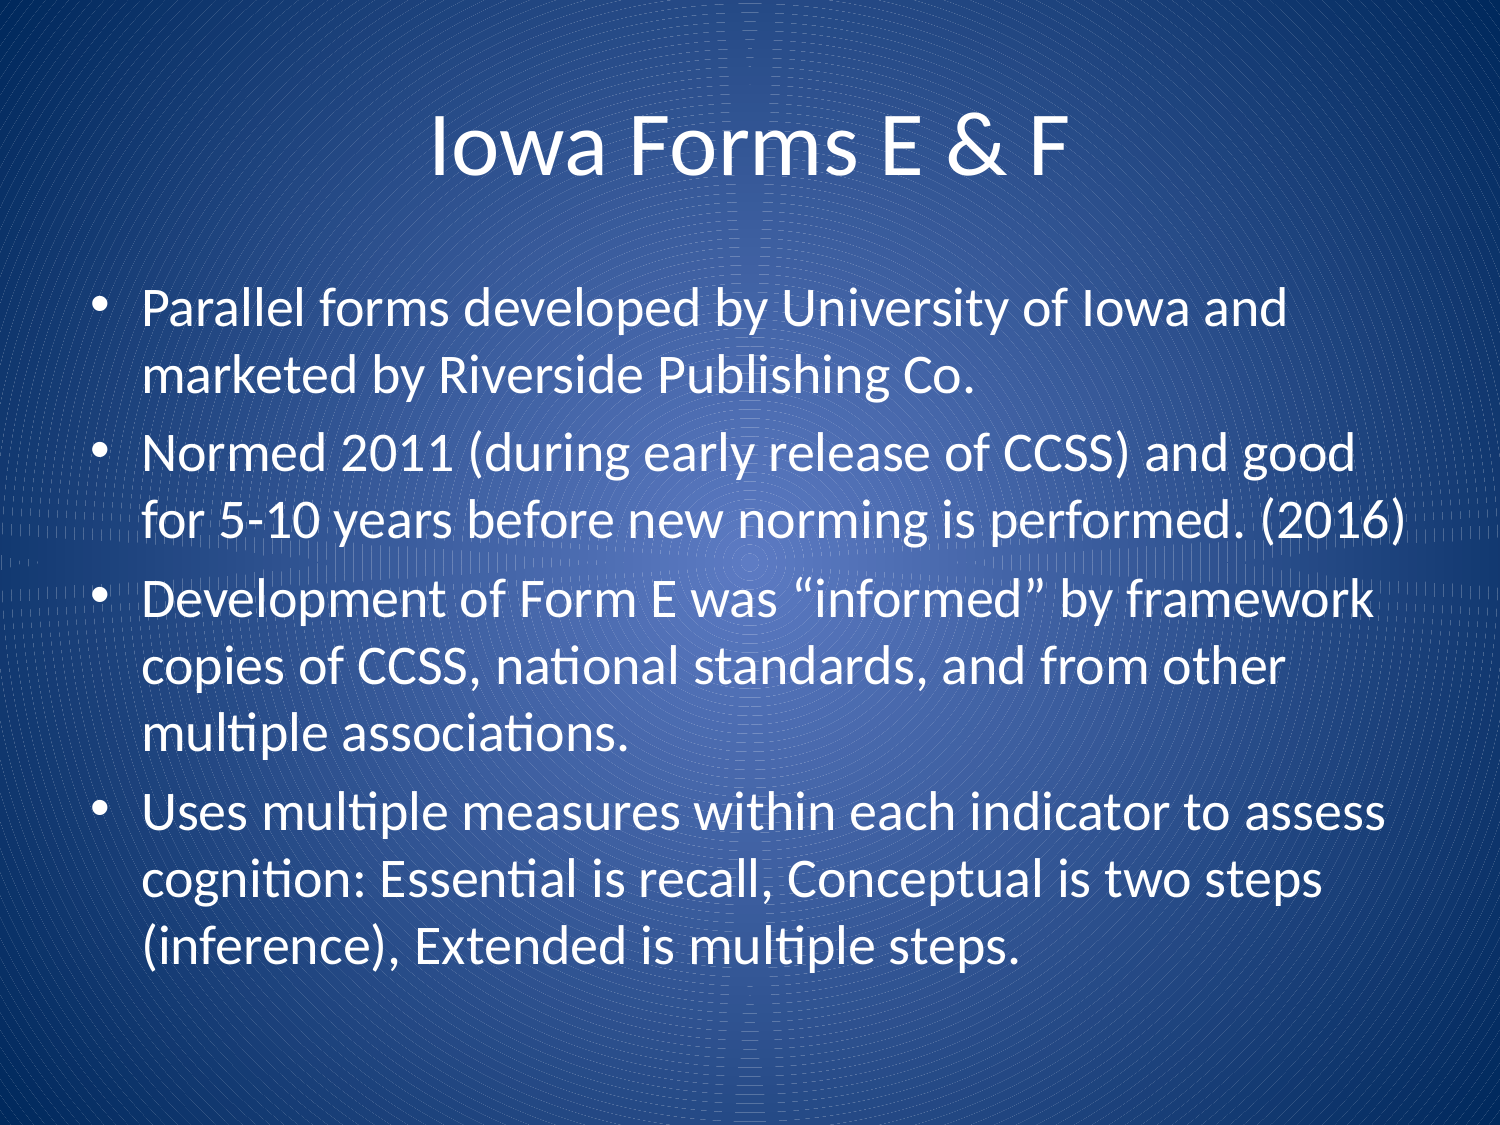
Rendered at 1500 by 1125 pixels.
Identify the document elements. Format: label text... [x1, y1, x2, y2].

list Parallel forms developed by University of Iowa and marketed by Riverside Publishing Co. Normed 2011 (during early release of CCSS) and good for 5-10 years before new norming is performed. (2016) Development of Form E was “informed” by framework copies of CCSS, national standards, and from other multiple associations. Uses multiple measures within each indicator to assess cognition: Essential is recall, Conceptual is two steps (inference), Extended is multiple steps. [75, 262, 1425, 1005]
title Iowa Forms E & F [75, 45, 1425, 233]
